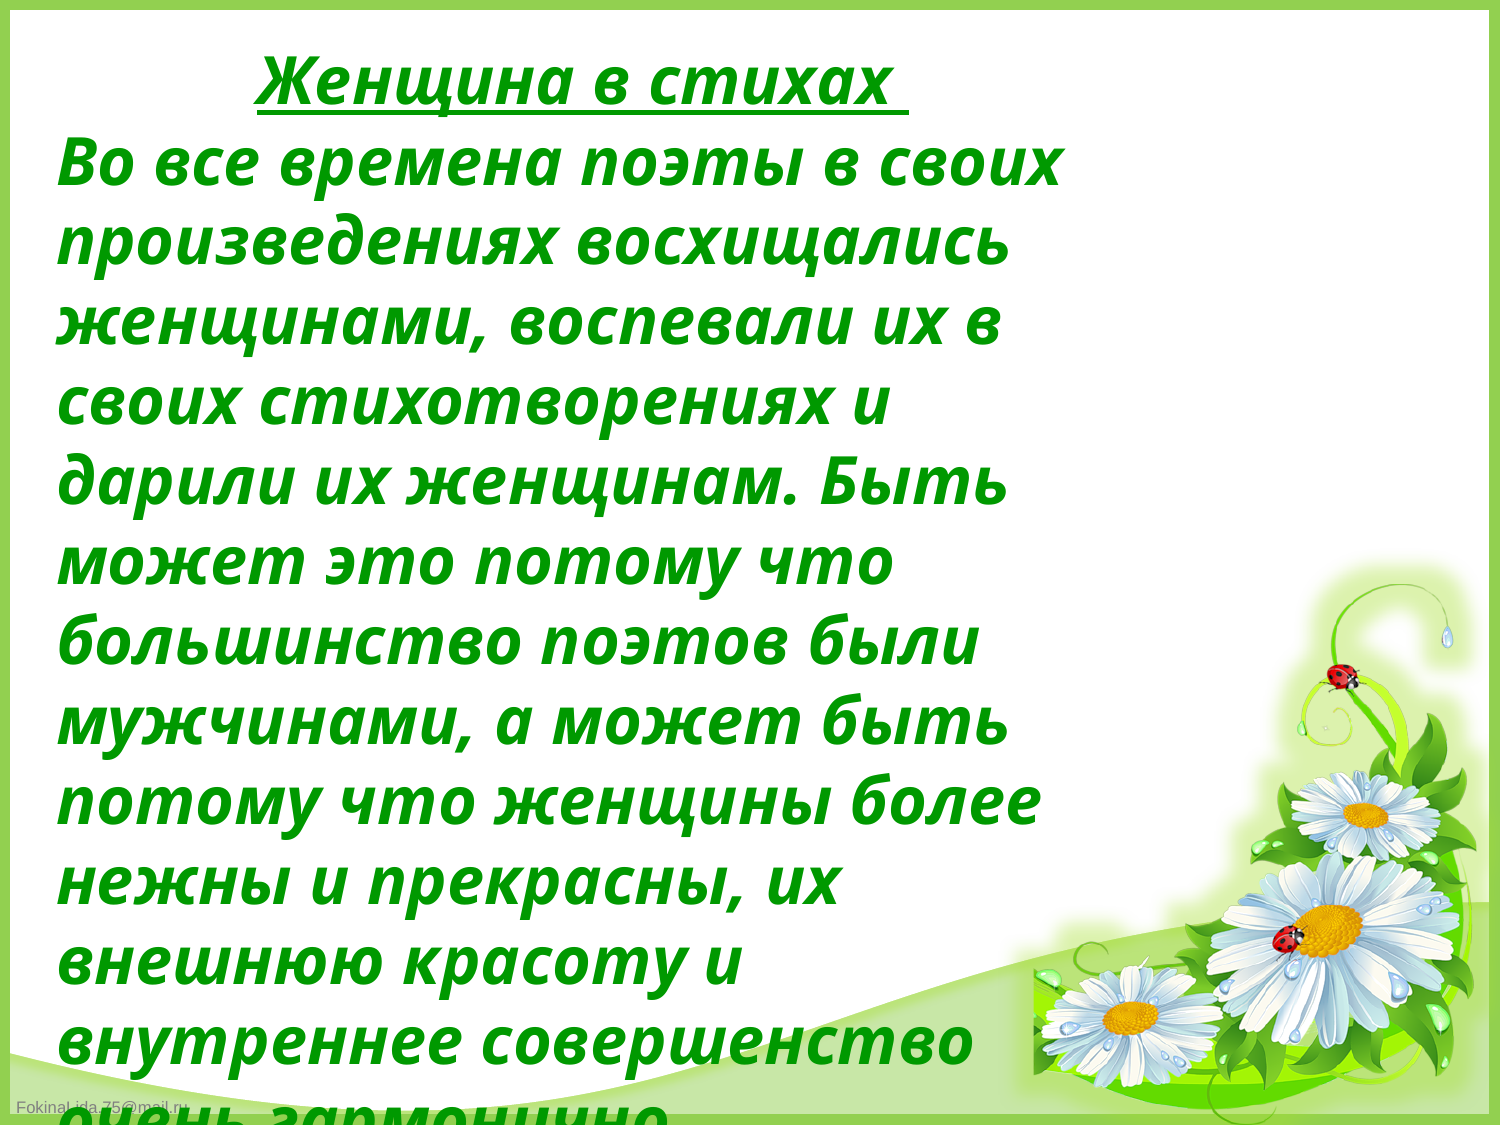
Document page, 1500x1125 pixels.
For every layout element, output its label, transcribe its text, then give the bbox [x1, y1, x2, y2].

picture [1125, 584, 1477, 1125]
text_box Женщина в стихах Во все времена поэты в своих произведениях восхищались женщинами, воспевали их в своих стихотворениях и дарили их женщинам. Быть может это потому что большинство поэтов были мужчинами, а может быть потому что женщины более нежны и прекрасны, их внешнюю красоту и внутреннее совершенство очень гармонично вплетается в стихотворения. [41, 30, 1125, 1125]
